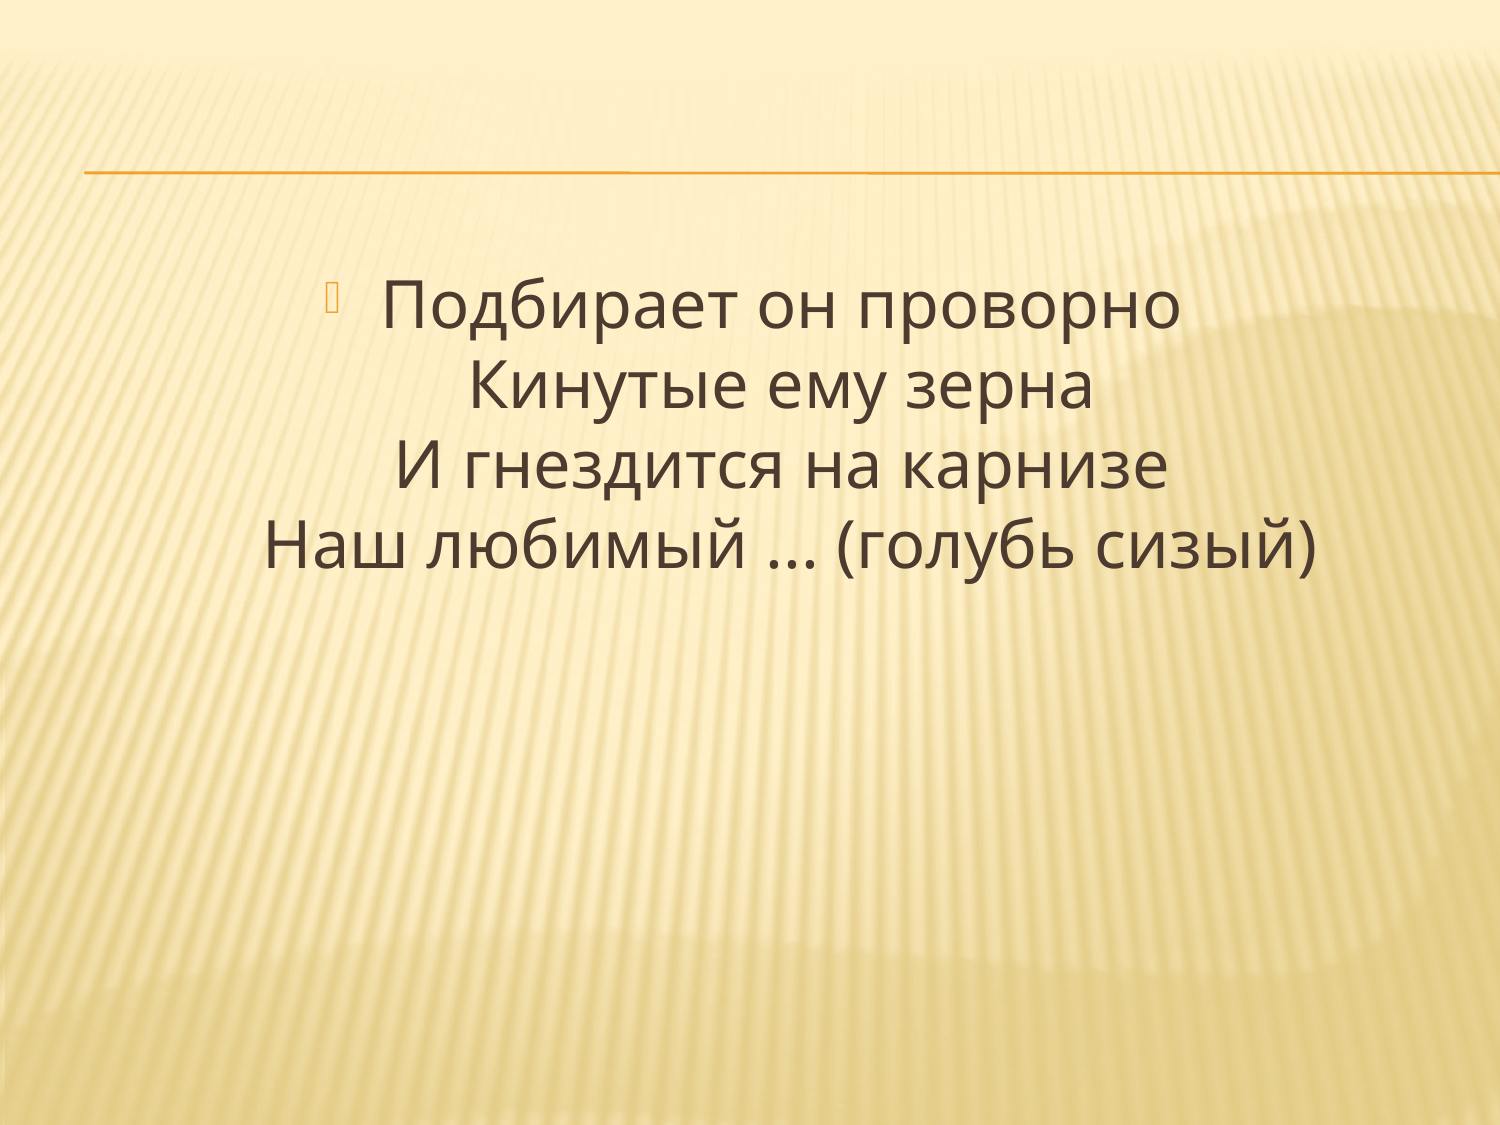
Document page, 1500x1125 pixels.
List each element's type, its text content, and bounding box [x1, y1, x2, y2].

list Подбирает он проворно Кинутые ему зерна И гнездится на карнизе Наш любимый ... (голубь сизый) [50, 254, 1475, 998]
